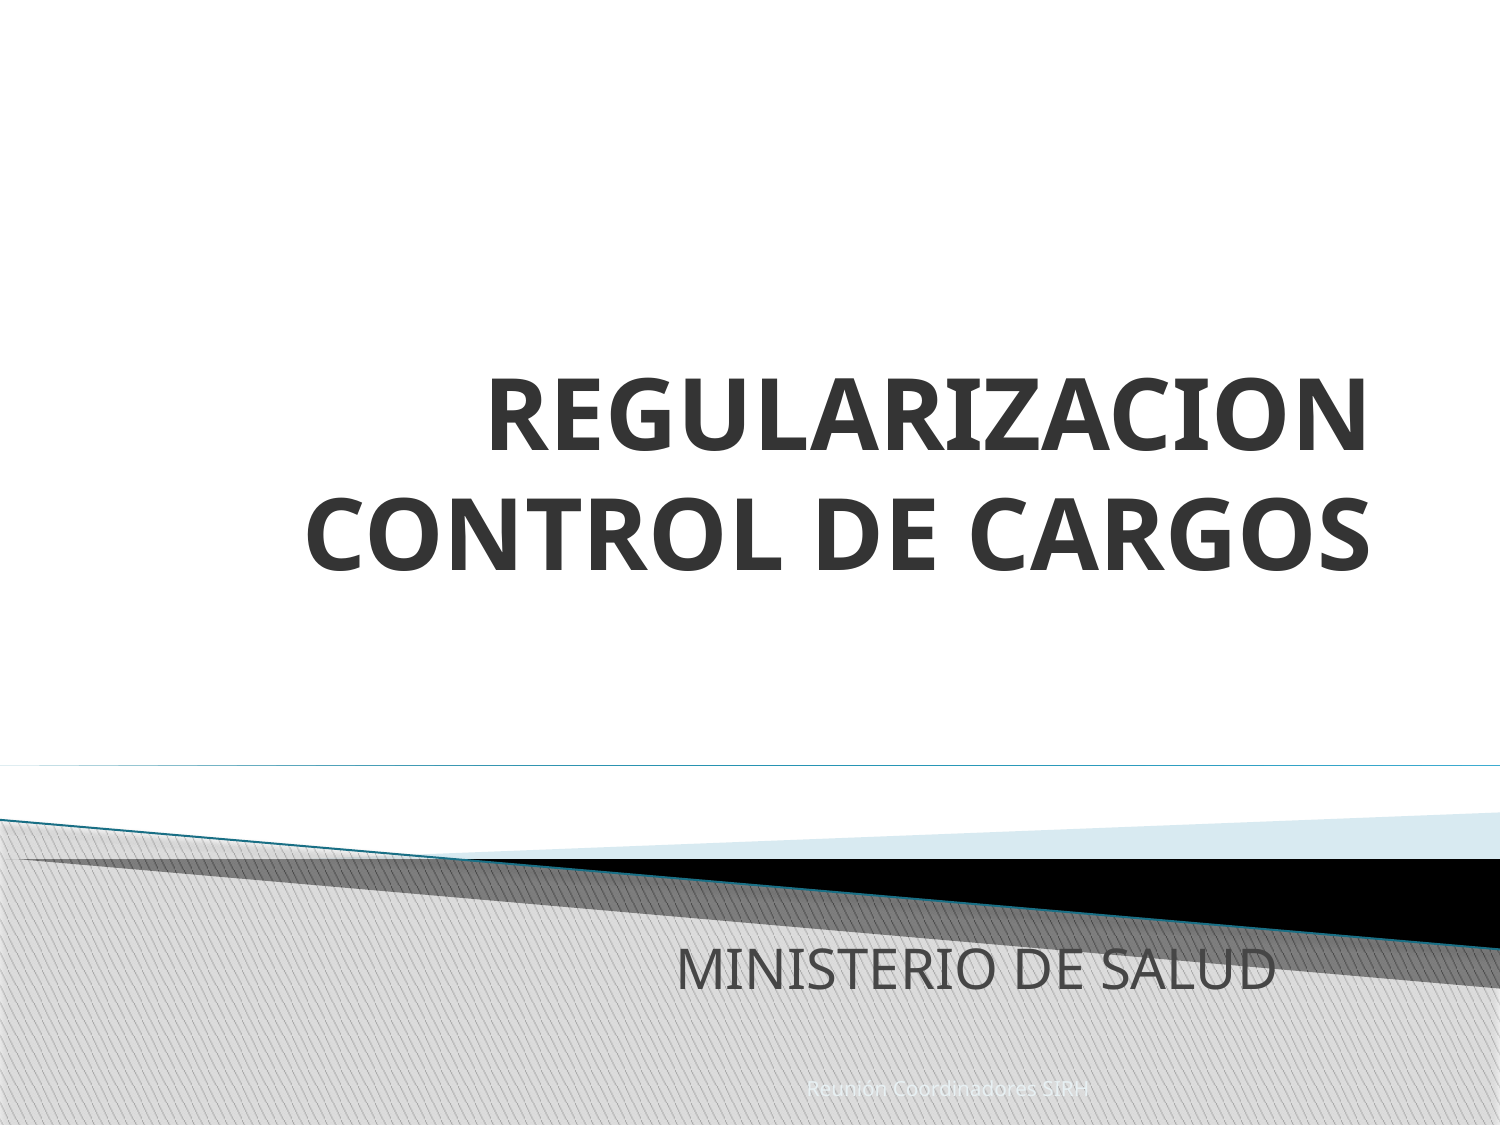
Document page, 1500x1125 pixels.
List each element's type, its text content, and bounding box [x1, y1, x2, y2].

picture [1297, 933, 1500, 989]
subtitle MINISTERIO DE SALUD [246, 925, 1297, 1027]
picture [5, 859, 1193, 925]
footer Reunión Coordinadores SIRH [718, 1051, 1105, 1112]
title REGULARIZACION CONTROL DE CARGOS [112, 297, 1388, 598]
